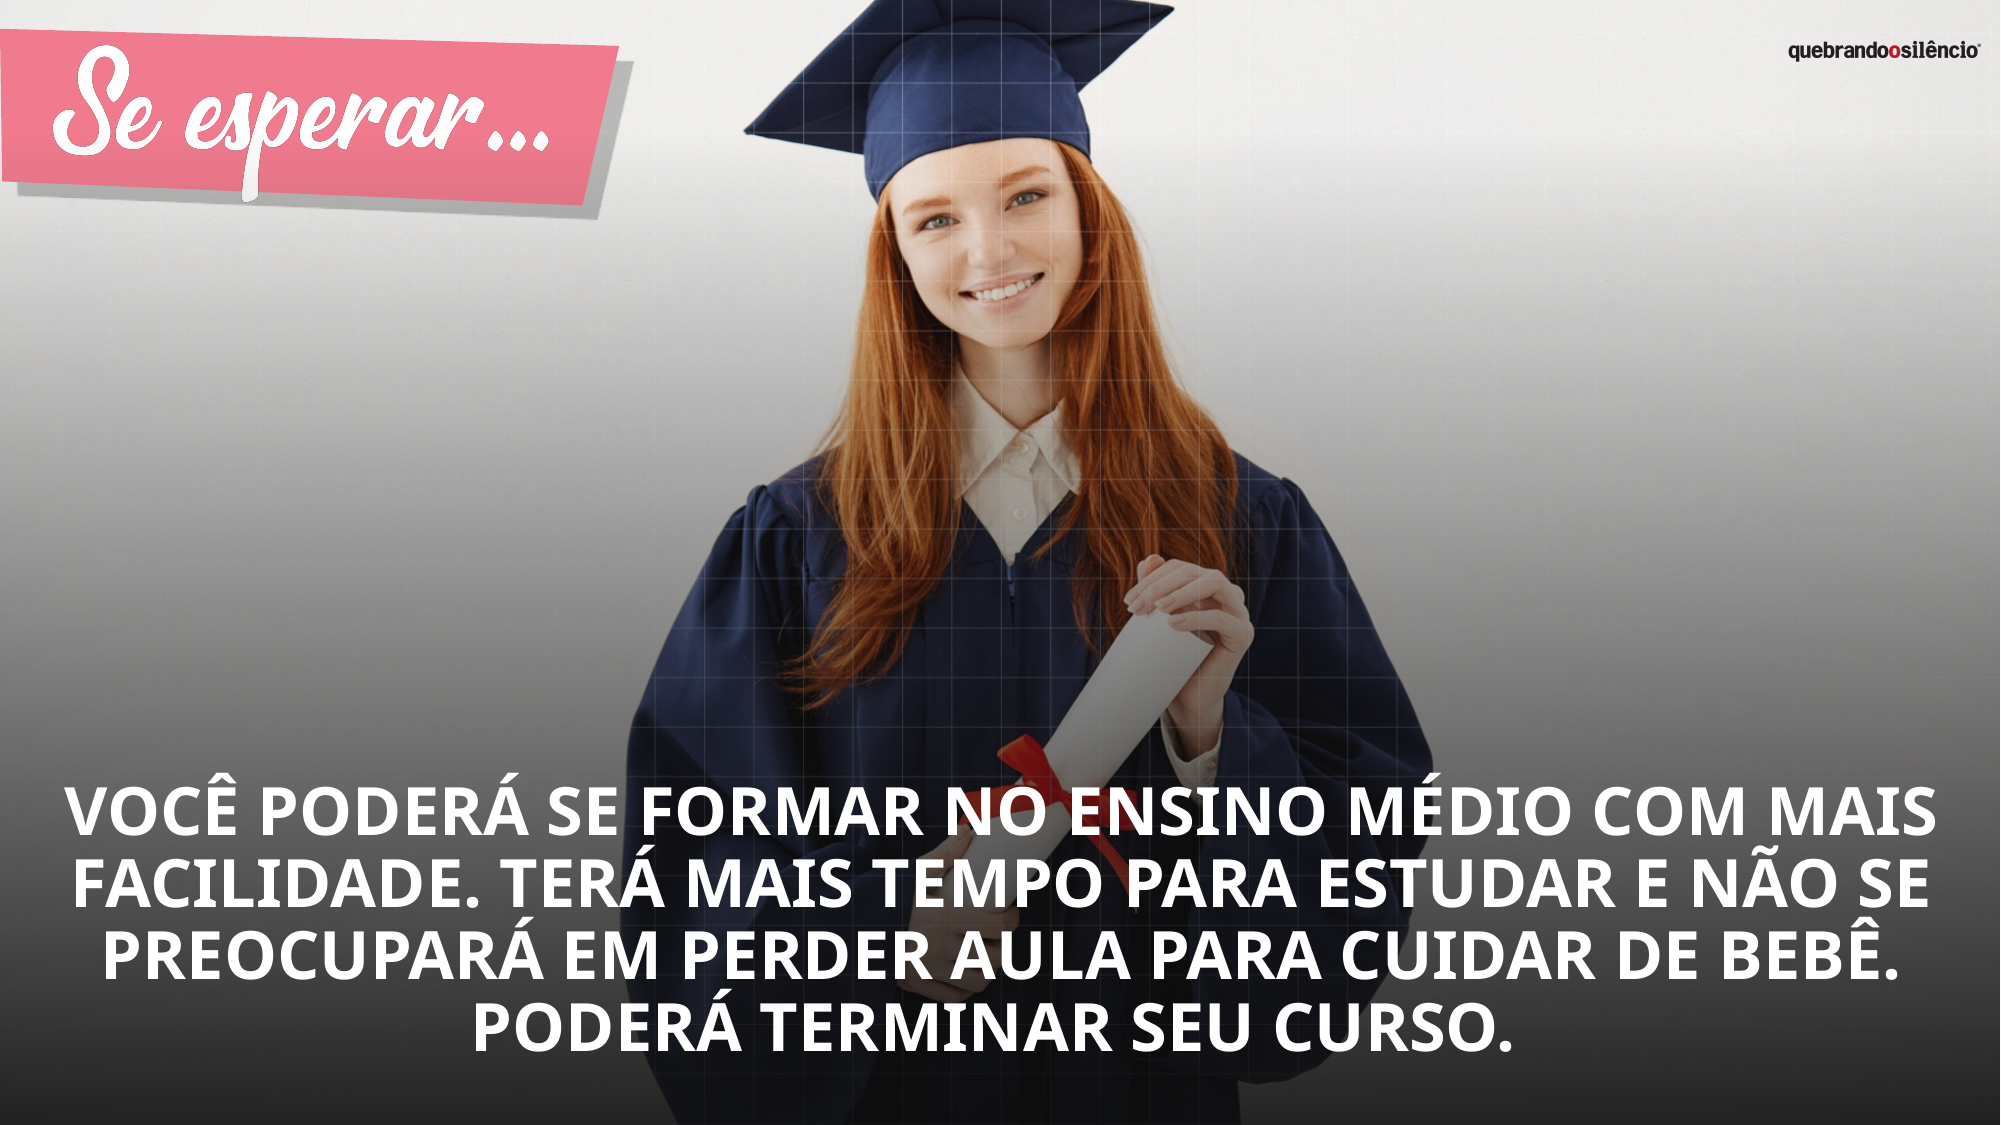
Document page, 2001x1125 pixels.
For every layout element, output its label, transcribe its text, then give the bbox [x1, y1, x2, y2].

list Você poderá se formar no ensino médio com mais facilidade. Terá mais tempo para estudar e não se preocupará em perder aula para cuidar de bebê. Poderá terminar seu curso. [0, 0, 2000, 1125]
